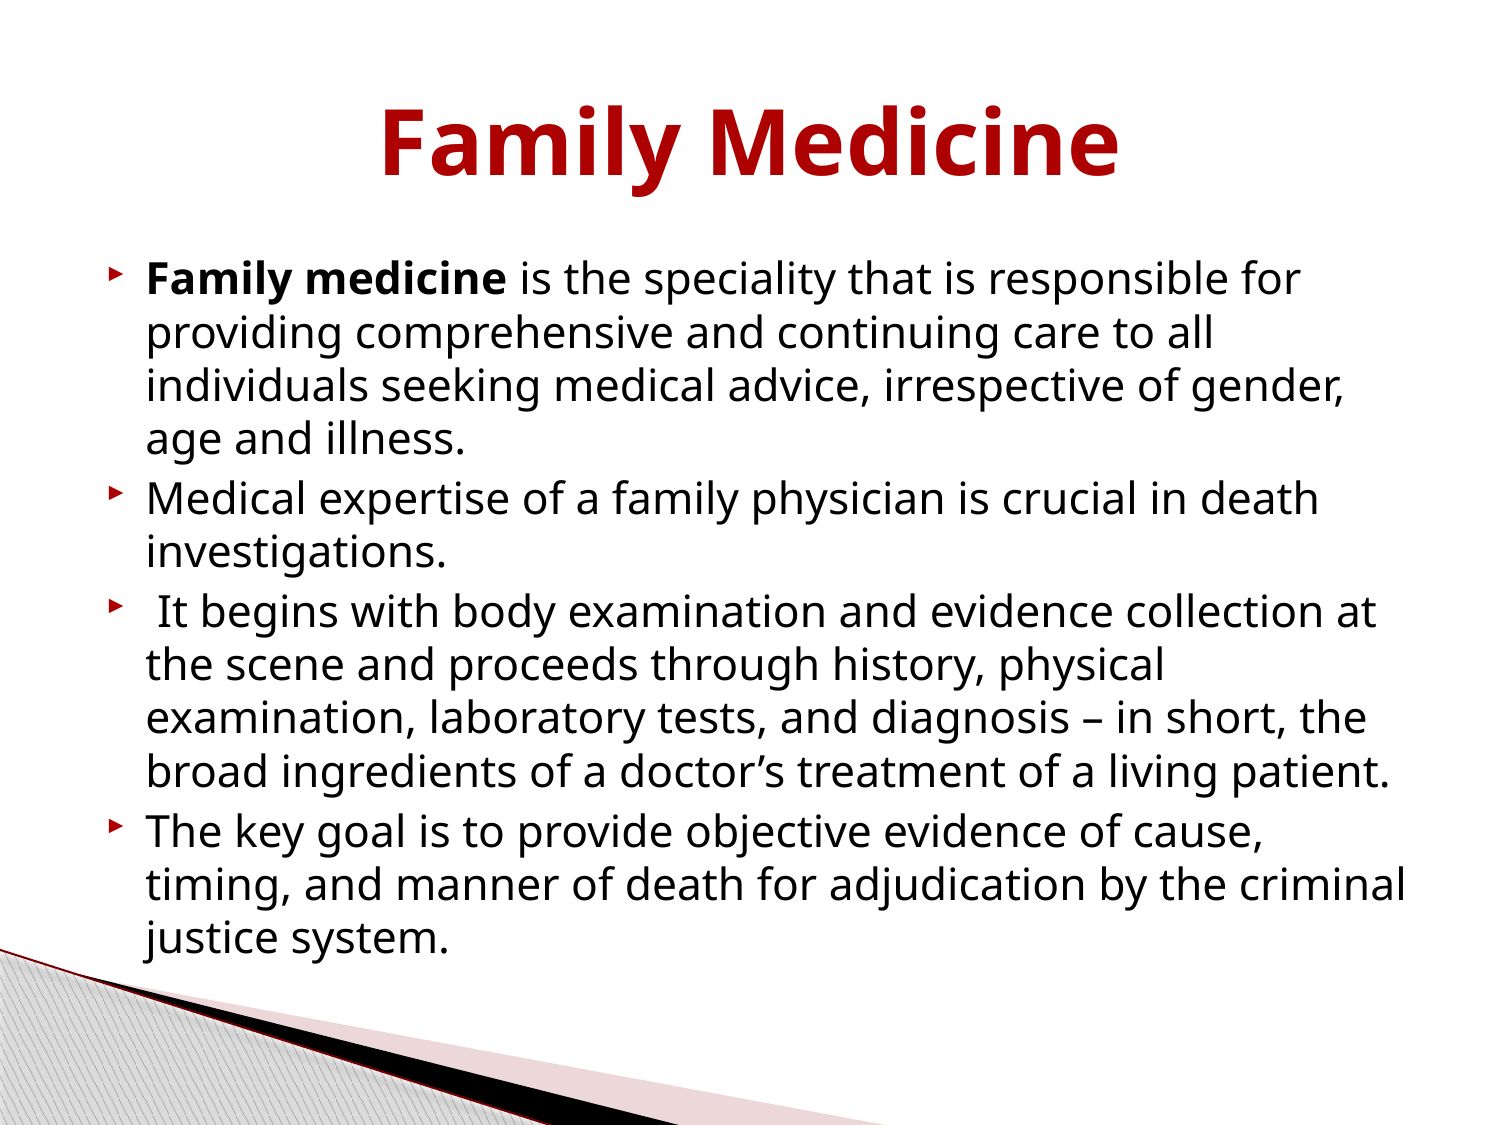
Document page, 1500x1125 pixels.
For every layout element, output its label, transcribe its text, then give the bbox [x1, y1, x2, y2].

list Family medicine is the speciality that is responsible for providing comprehensive and continuing care to all individuals seeking medical advice, irrespective of gender, age and illness. Medical expertise of a family physician is crucial in death investigations. It begins with body examination and evidence collection at the scene and proceeds through history, physical examination, laboratory tests, and diagnosis – in short, the broad ingredients of a doctor’s treatment of a living patient. The key goal is to provide objective evidence of cause, timing, and manner of death for adjudication by the criminal justice system. [75, 243, 1425, 986]
title Family Medicine [75, 45, 1425, 233]
